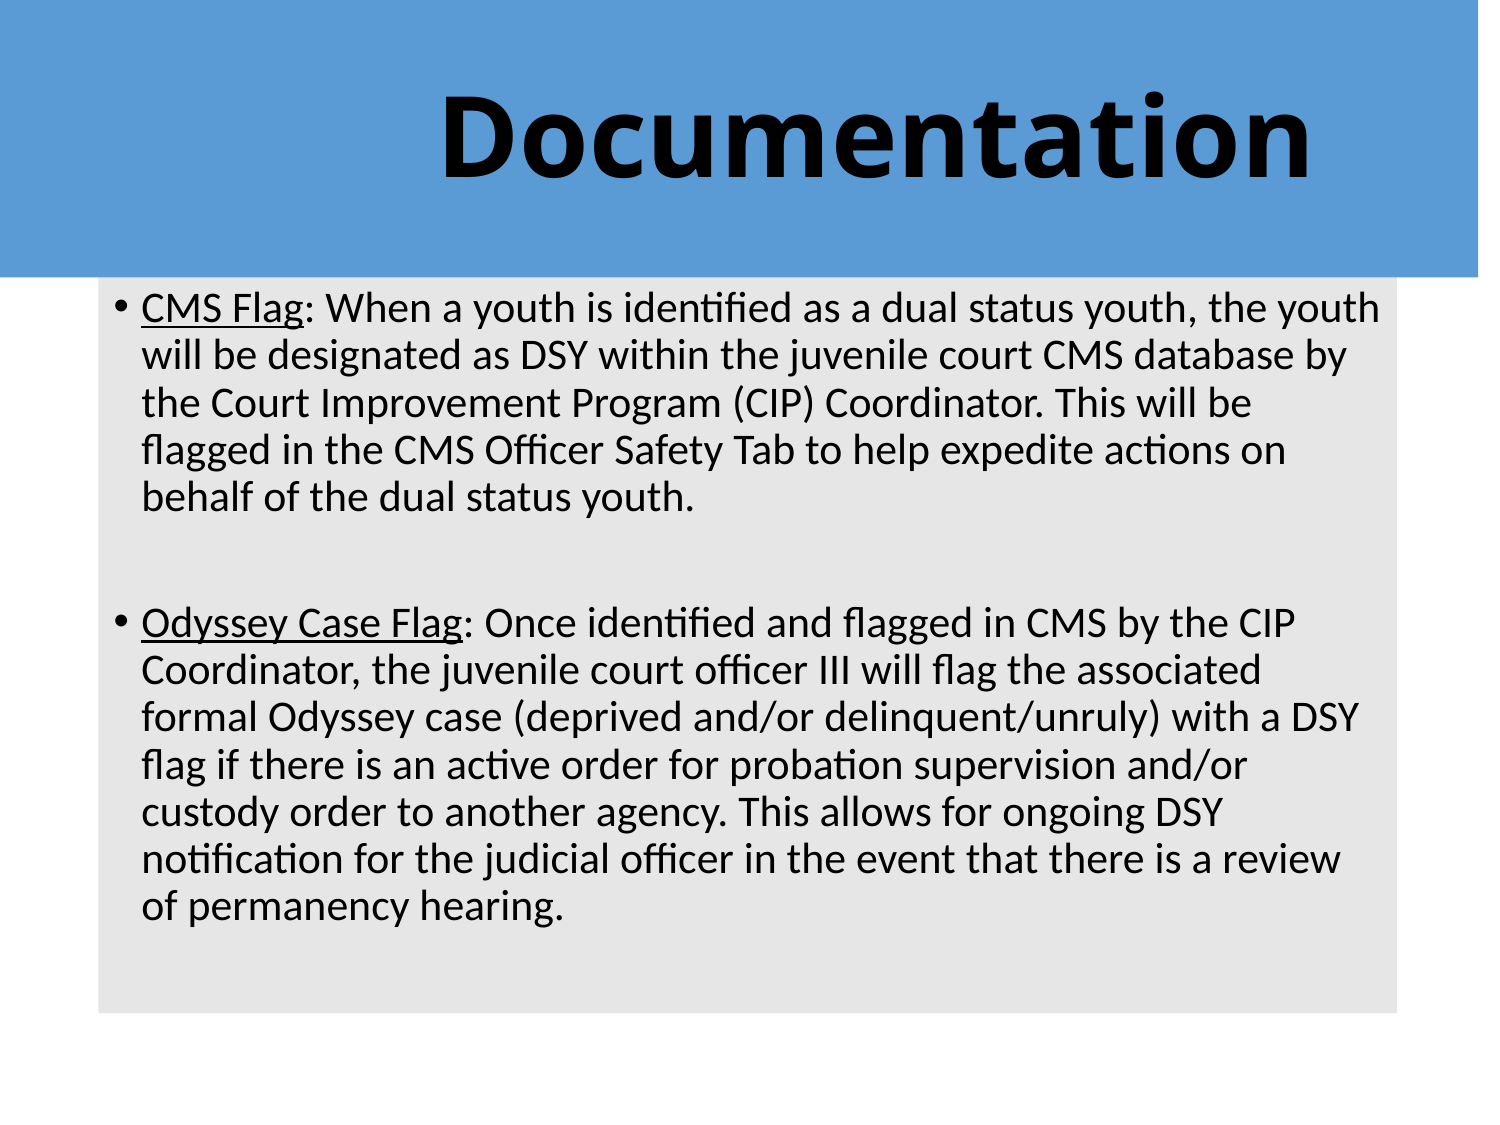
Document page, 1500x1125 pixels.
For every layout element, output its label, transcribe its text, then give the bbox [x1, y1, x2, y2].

list CMS Flag: When a youth is identified as a dual status youth, the youth will be designated as DSY within the juvenile court CMS database by the Court Improvement Program (CIP) Coordinator. This will be flagged in the CMS Officer Safety Tab to help expedite actions on behalf of the dual status youth. Odyssey Case Flag: Once identified and flagged in CMS by the CIP Coordinator, the juvenile court officer III will flag the associated formal Odyssey case (deprived and/or delinquent/unruly) with a DSY flag if there is an active order for probation supervision and/or custody order to another agency. This allows for ongoing DSY notification for the judicial officer in the event that there is a review of permanency hearing. [98, 278, 1397, 1014]
title Documentation [0, 0, 1479, 278]
